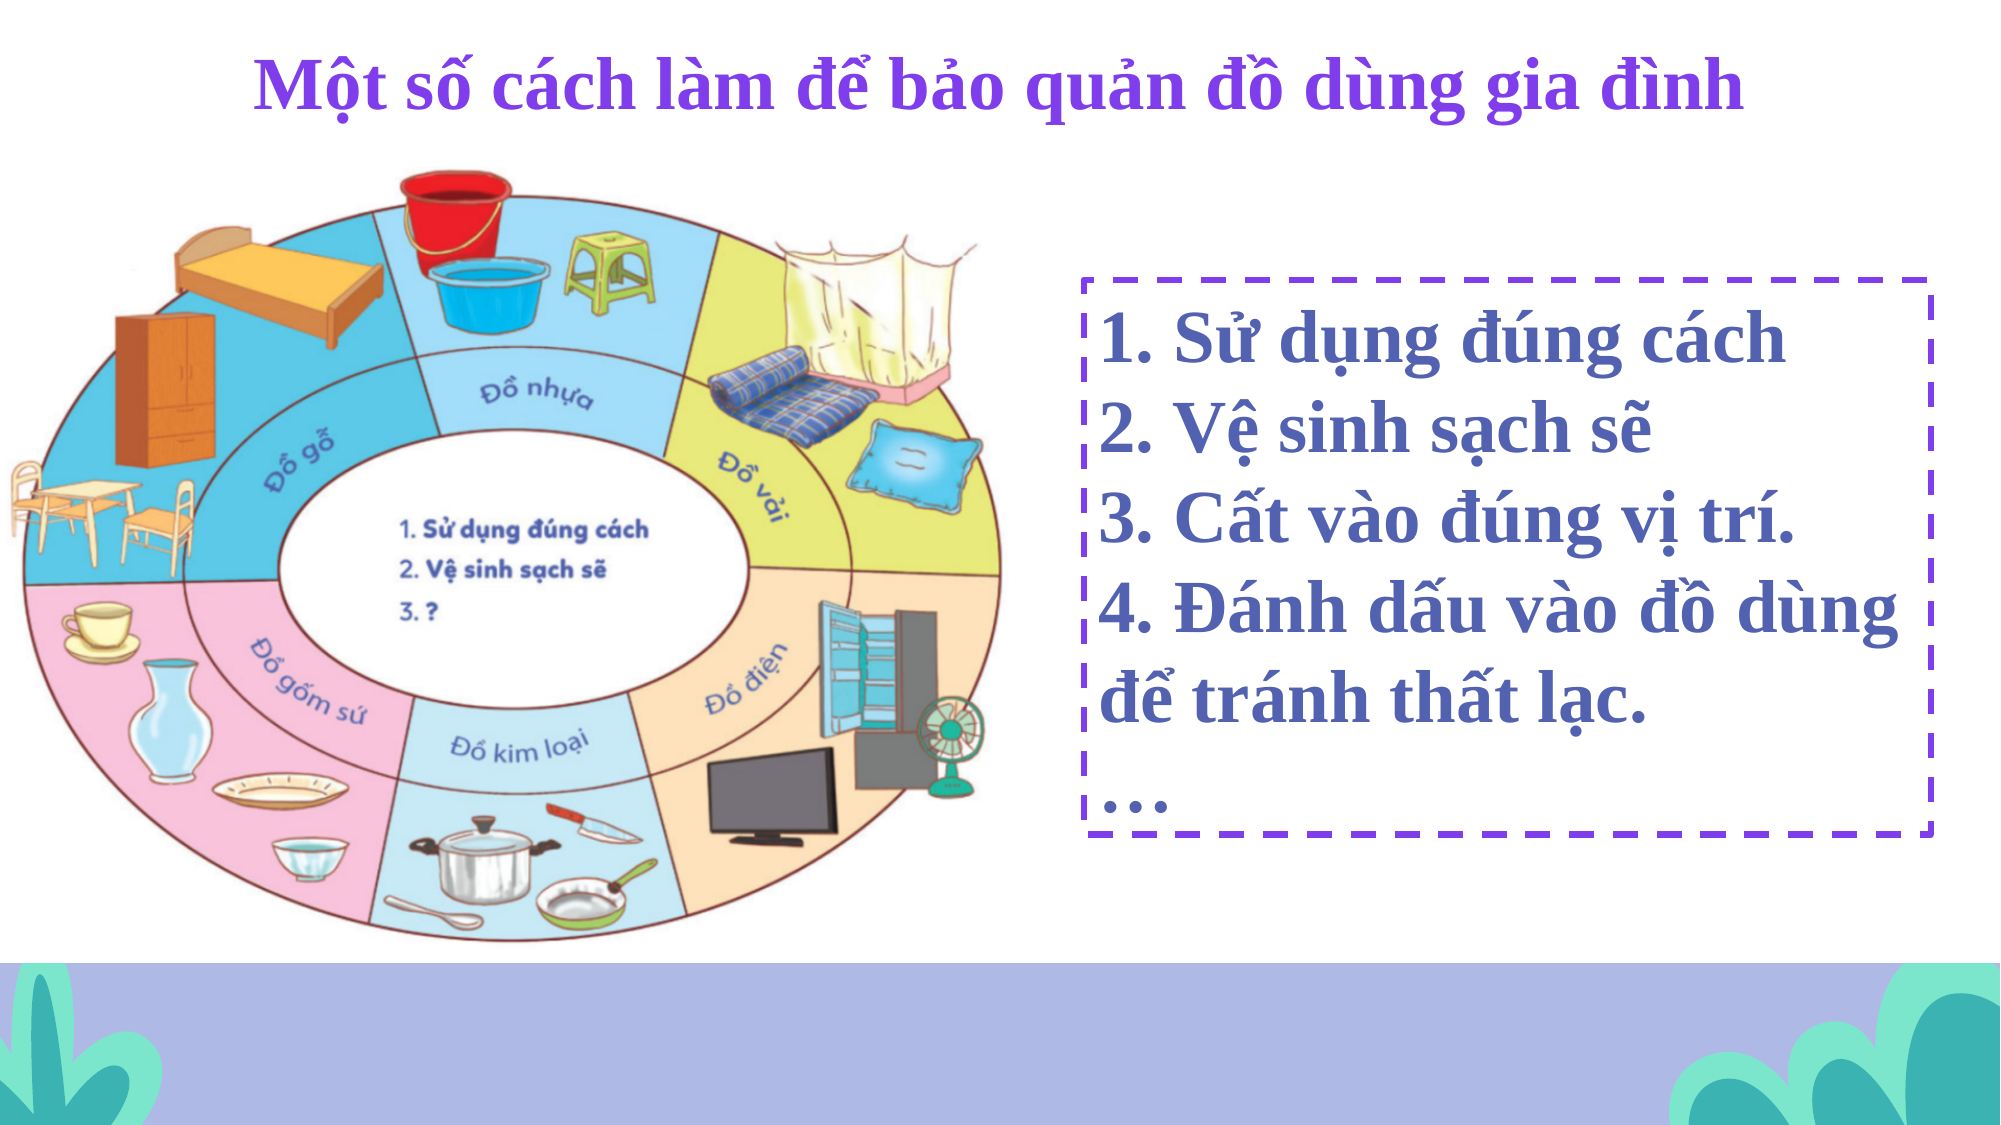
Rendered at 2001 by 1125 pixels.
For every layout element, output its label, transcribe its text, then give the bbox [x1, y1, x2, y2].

picture [0, 158, 1015, 961]
title Một số cách làm để bảo quản đồ dùng gia đình [0, 0, 2000, 160]
text_box [1016, 160, 2000, 963]
text_box 1. Sử dụng đúng cách 2. Vệ sinh sạch sẽ 3. Cất vào đúng vị trí. 4. Đánh dấu vào đồ dùng để tránh thất lạc. … [1083, 279, 1931, 835]
